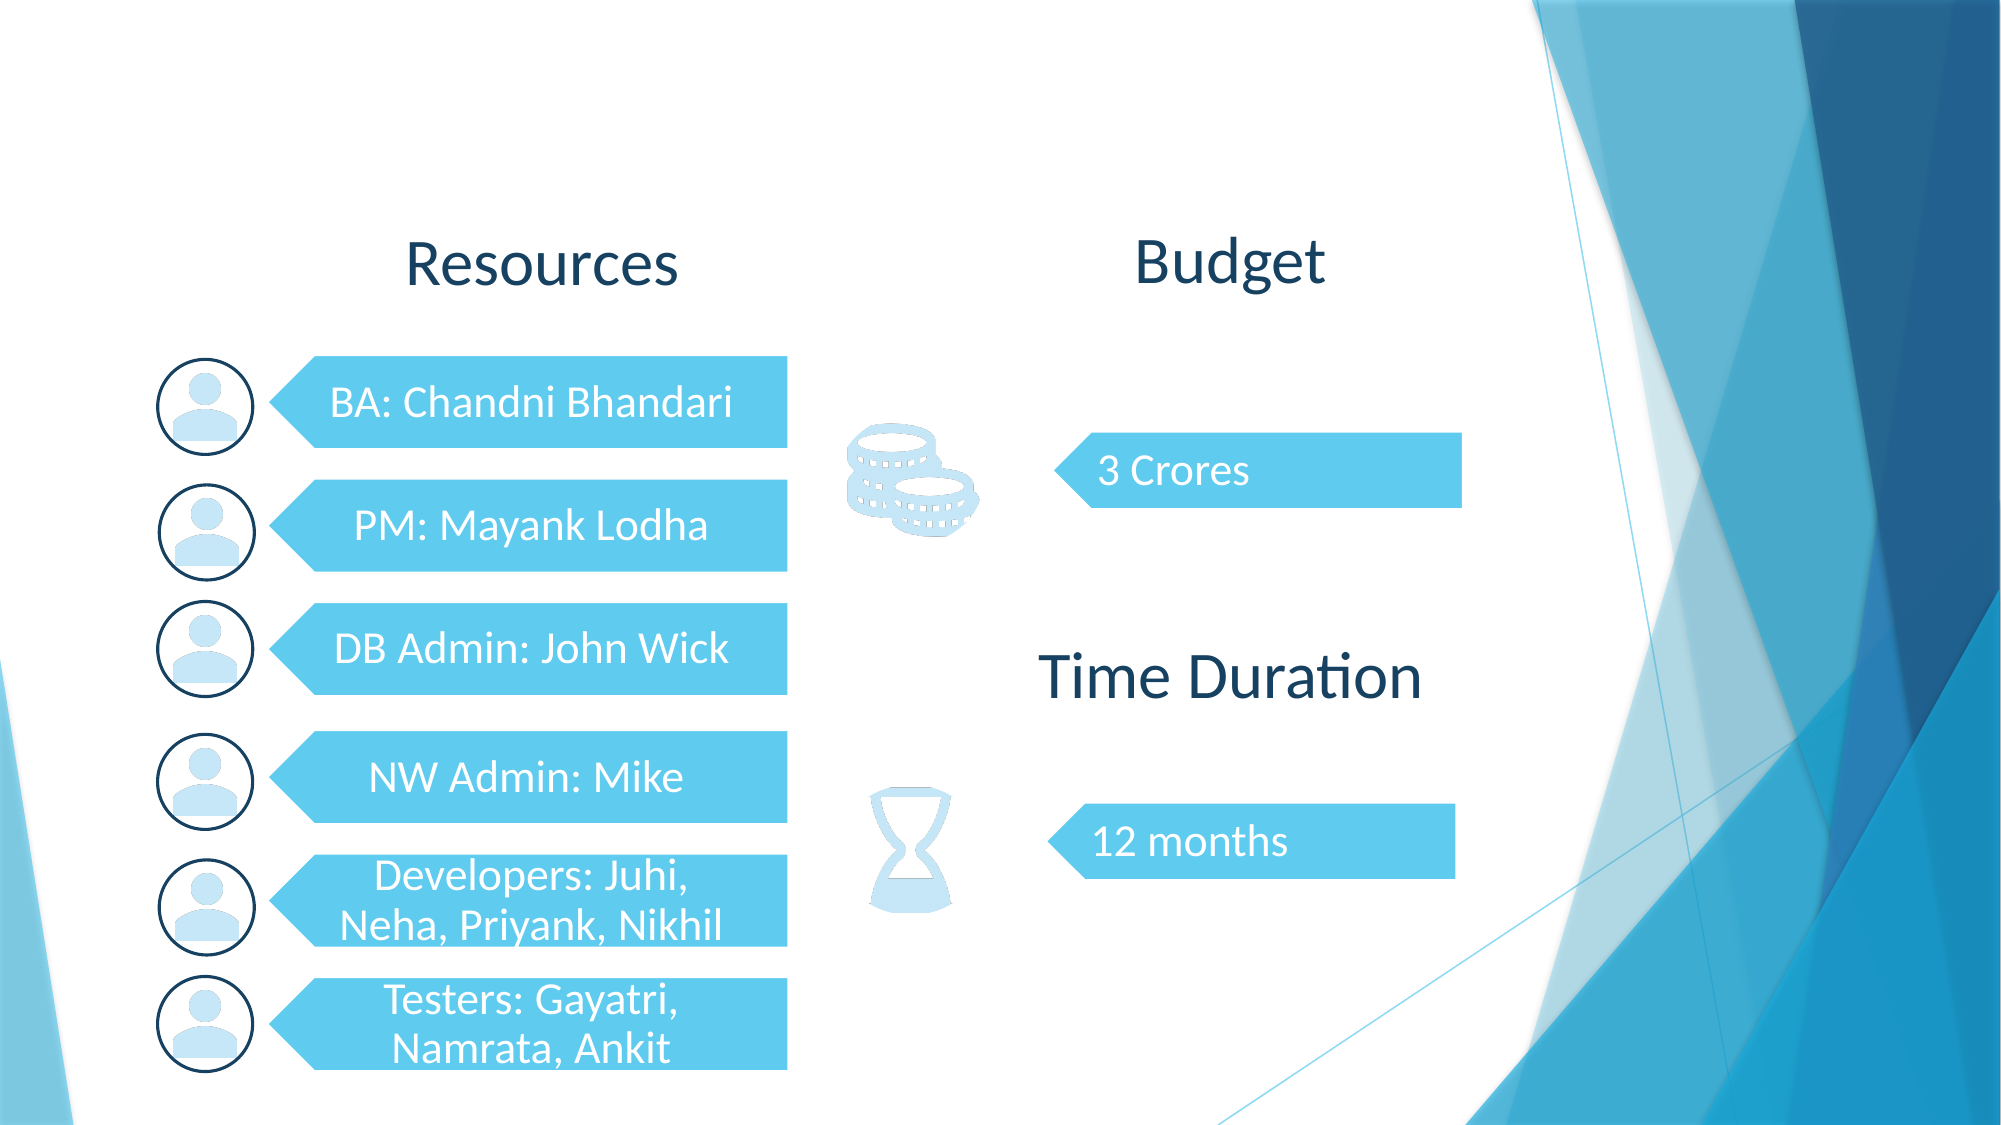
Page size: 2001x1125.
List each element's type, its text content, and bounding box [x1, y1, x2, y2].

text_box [110, 728, 898, 1073]
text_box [798, 348, 1586, 593]
title Resources [111, 210, 799, 353]
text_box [798, 718, 1586, 963]
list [110, 353, 898, 698]
text_box Time Duration [799, 624, 1663, 768]
text_box Budget [799, 209, 1663, 353]
